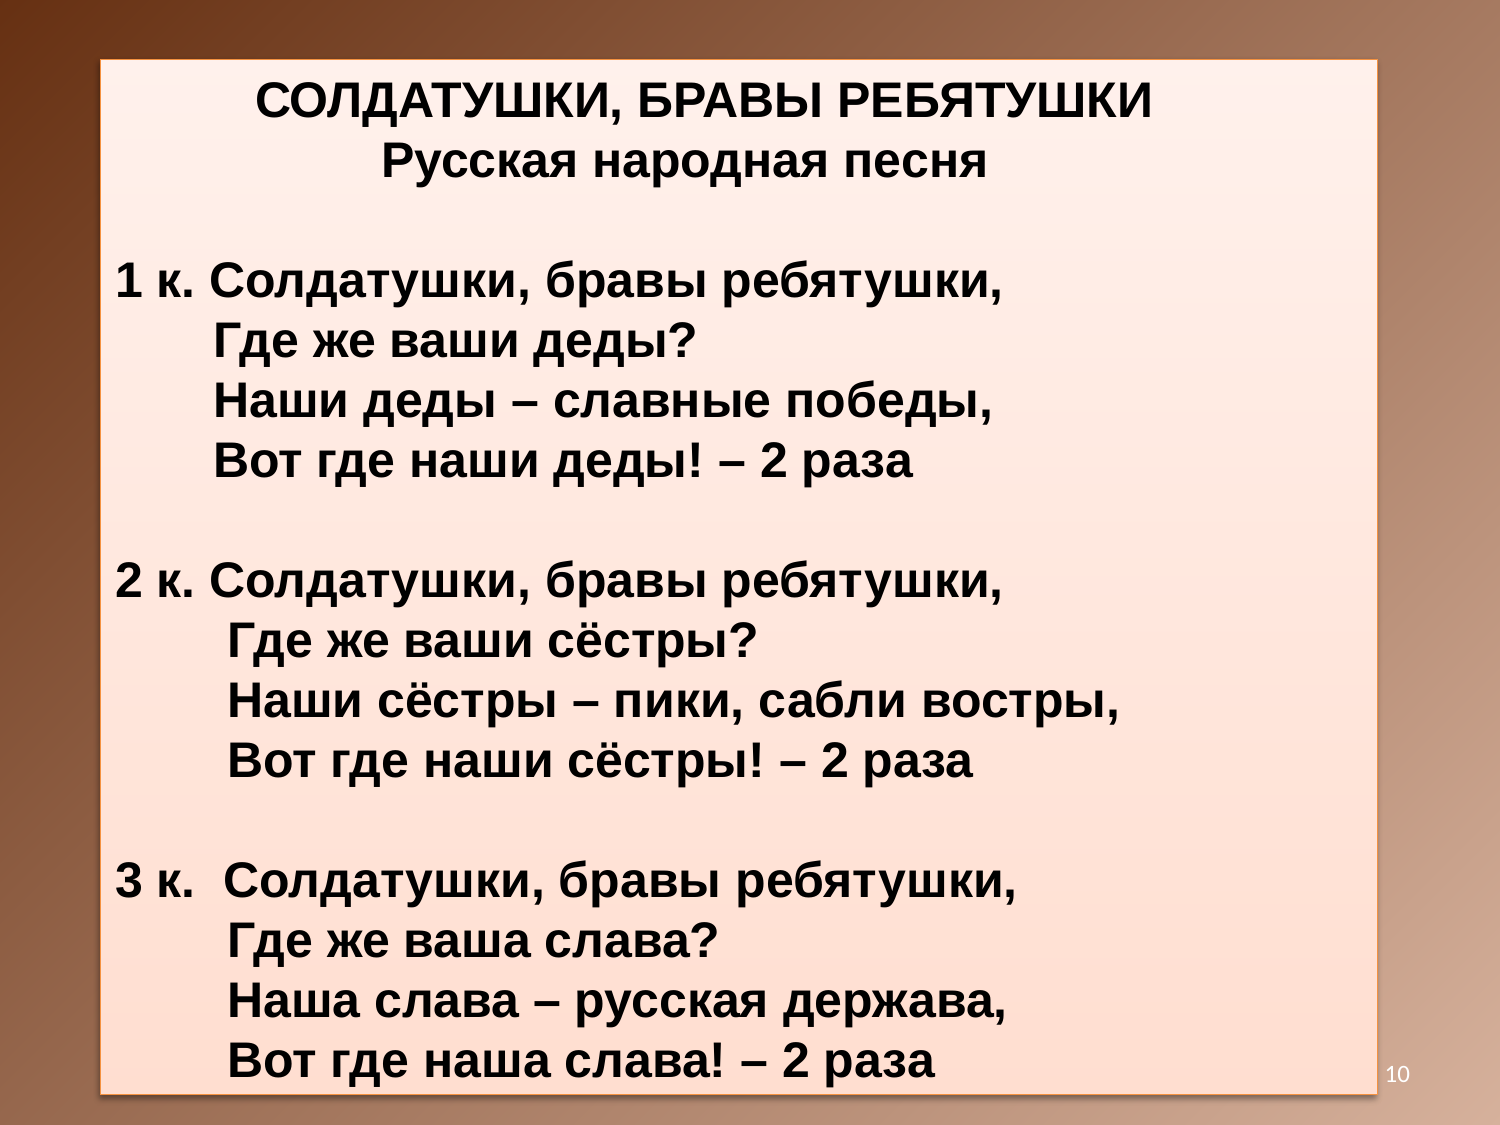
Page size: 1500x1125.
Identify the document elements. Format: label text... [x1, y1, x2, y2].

text_box СОЛДАТУШКИ, БРАВЫ РЕБЯТУШКИ Русская народная песня 1 к. Солдатушки, бравы ребятушки, Где же ваши деды? Наши деды – славные победы, Вот где наши деды! – 2 раза 2 к. Солдатушки, бравы ребятушки, Где же ваши сёстры? Наши сёстры – пики, сабли востры, Вот где наши сёстры! – 2 раза 3 к. Солдатушки, бравы ребятушки, Где же ваша слава? Наша слава – русская держава, Вот где наша слава! – 2 раза [100, 59, 1378, 1095]
slide_number 10 [1074, 1042, 1425, 1103]
